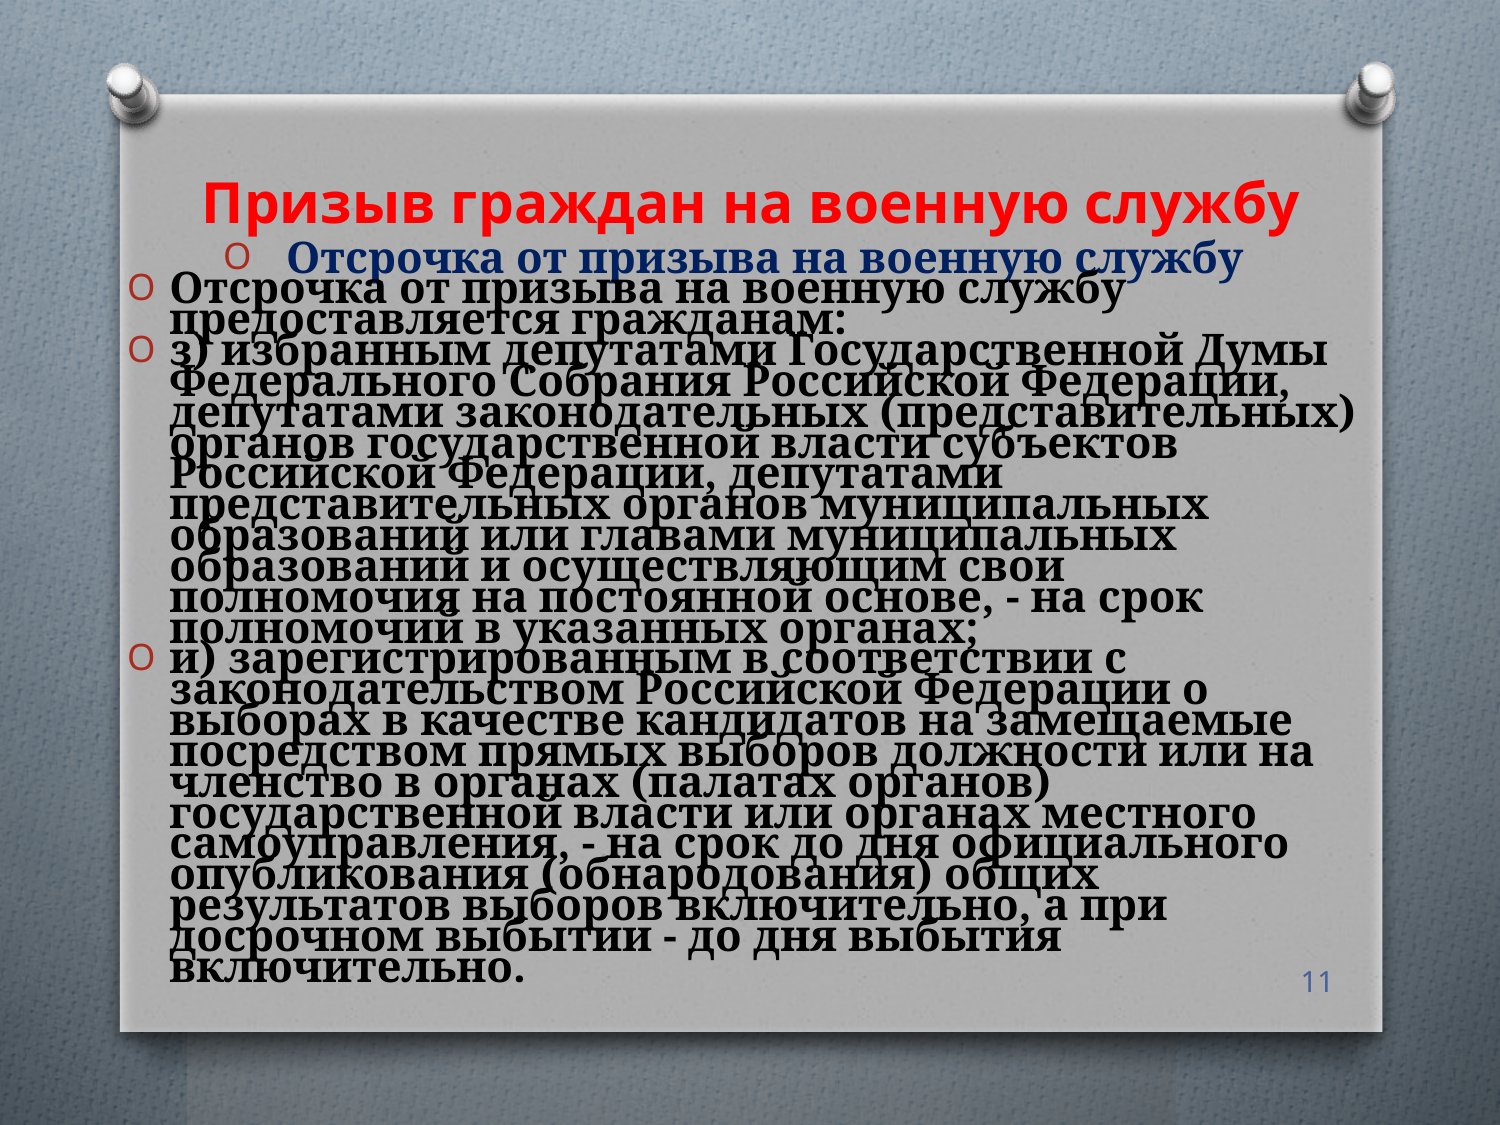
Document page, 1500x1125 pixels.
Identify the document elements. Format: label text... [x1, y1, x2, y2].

title Призыв граждан на военную службу [179, 134, 1323, 243]
slide_number 11 [1258, 952, 1350, 1013]
picture [75, 29, 198, 153]
picture [1317, 35, 1439, 156]
footer [150, 952, 1059, 1013]
list Отсрочка от призыва на военную службу Отсрочка от призыва на военную службу предоставляется гражданам: з) избранным депутатами Государственной Думы Федерального Собрания Российской Федерации, депутатами законодательных (представительных) органов государственной власти субъектов Российской Федерации, депутатами представительных органов муниципальных образований или главами муниципальных образований и осуществляющим свои полномочия на постоянной основе, - на срок полномочий в указанных органах; и) зарегистрированным в соответствии с законодательством Российской Федерации о выборах в качестве кандидатов на замещаемые посредством прямых выборов должности или на членство в органах (палатах органов) государственной власти или органах местного самоуправления, - на срок до дня официального опубликования (обнародования) общих результатов выборов включительно, а при досрочном выбытии - до дня выбытия включительно. [112, 243, 1376, 1012]
